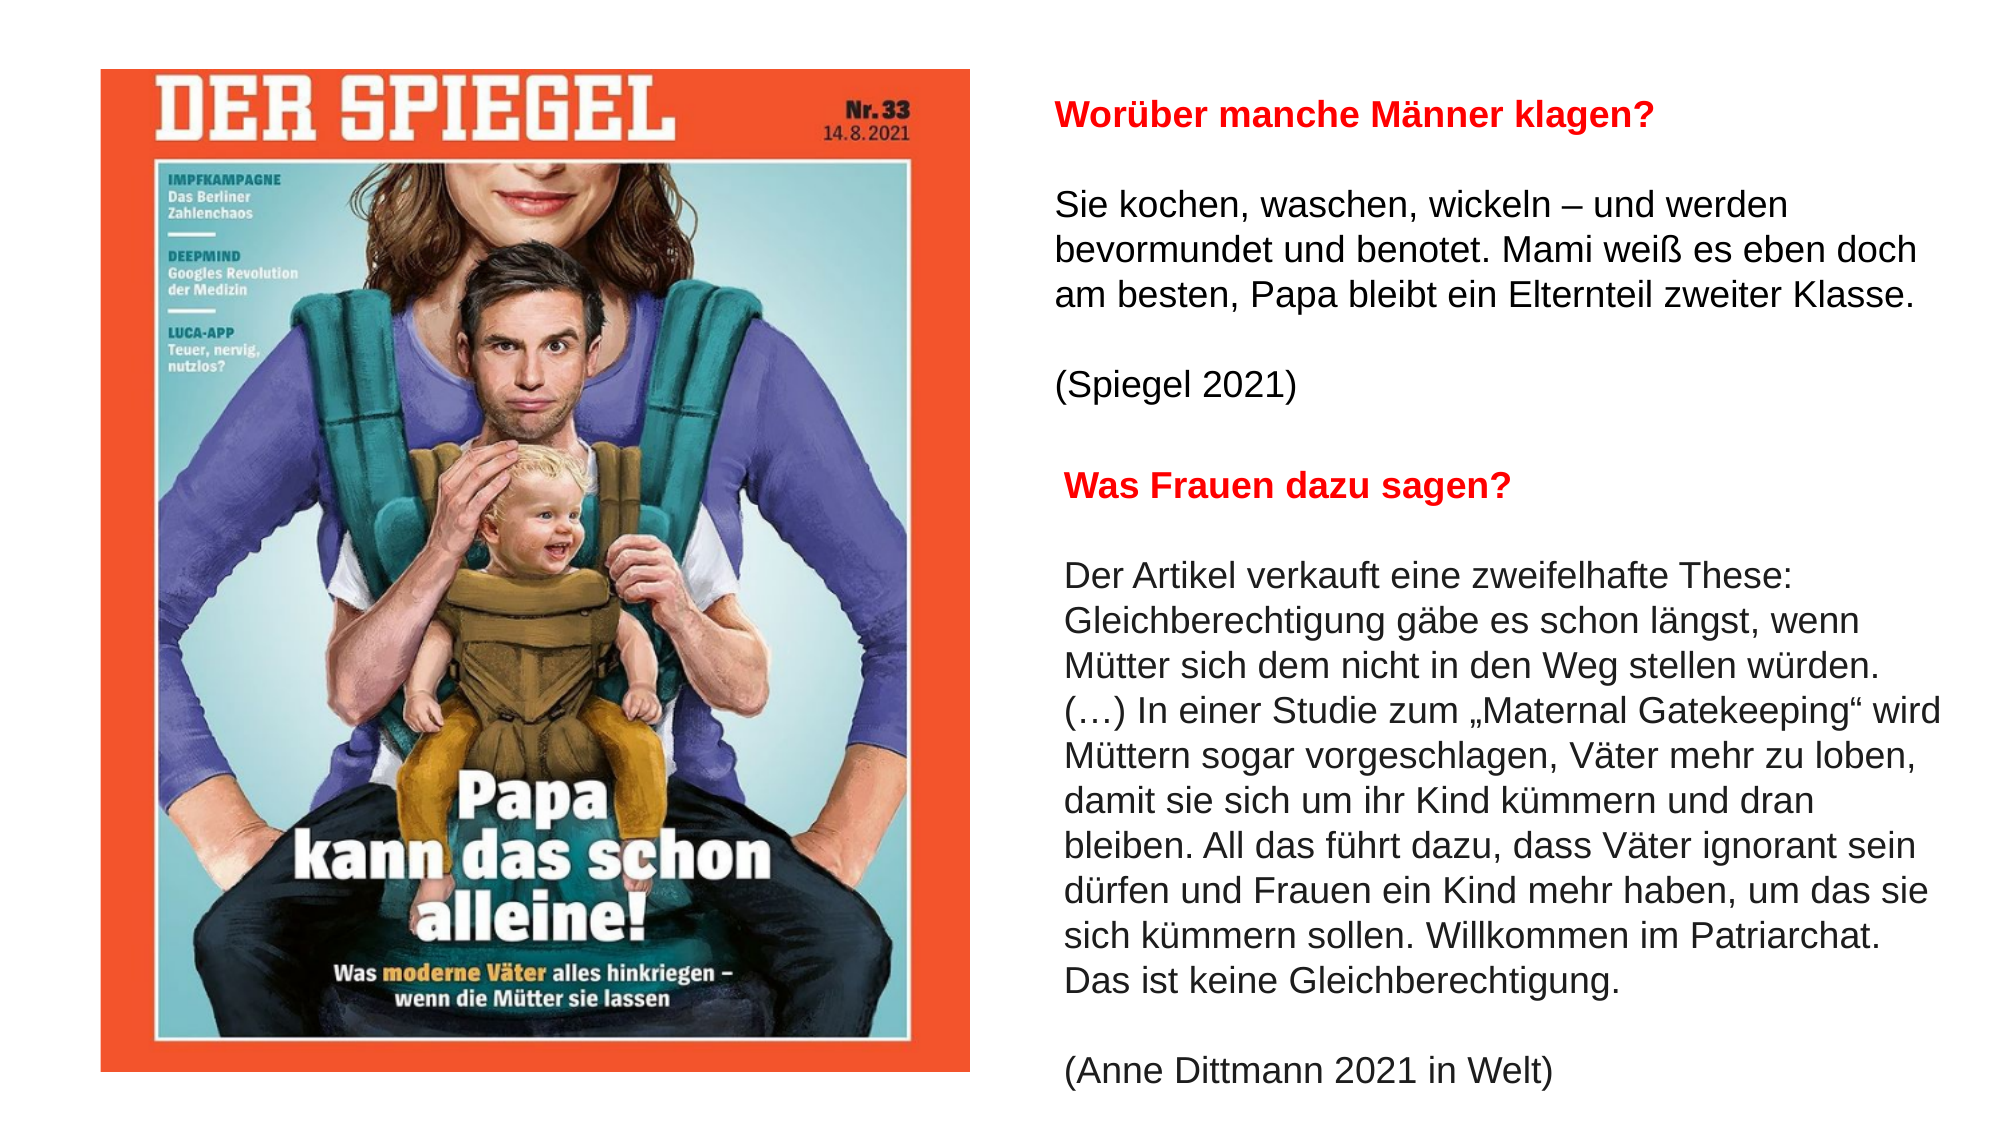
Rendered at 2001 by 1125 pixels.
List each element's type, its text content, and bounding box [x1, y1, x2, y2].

text_box Worüber manche Männer klagen? Sie kochen, waschen, wickeln – und werden bevormundet und benotet. Mami weiß es eben doch am besten, Papa bleibt ein Elternteil zweiter Klasse. (Spiegel 2021) [1039, 82, 1953, 413]
picture [100, 69, 970, 1072]
text_box Was Frauen dazu sagen? Der Artikel verkauft eine zweifelhafte These: Gleichberechtigung gäbe es schon längst, wenn Mütter sich dem nicht in den Weg stellen würden. (…) In einer Studie zum „Maternal Gatekeeping“ wird Müttern sogar vorgeschlagen, Väter mehr zu loben, damit sie sich um ihr Kind kümmern und dran bleiben. All das führt dazu, dass Väter ignorant sein dürfen und Frauen ein Kind mehr haben, um das sie sich kümmern sollen. Willkommen im Patriarchat. Das ist keine Gleichberechtigung. (Anne Dittmann 2021 in Welt) [1049, 453, 1962, 1099]
